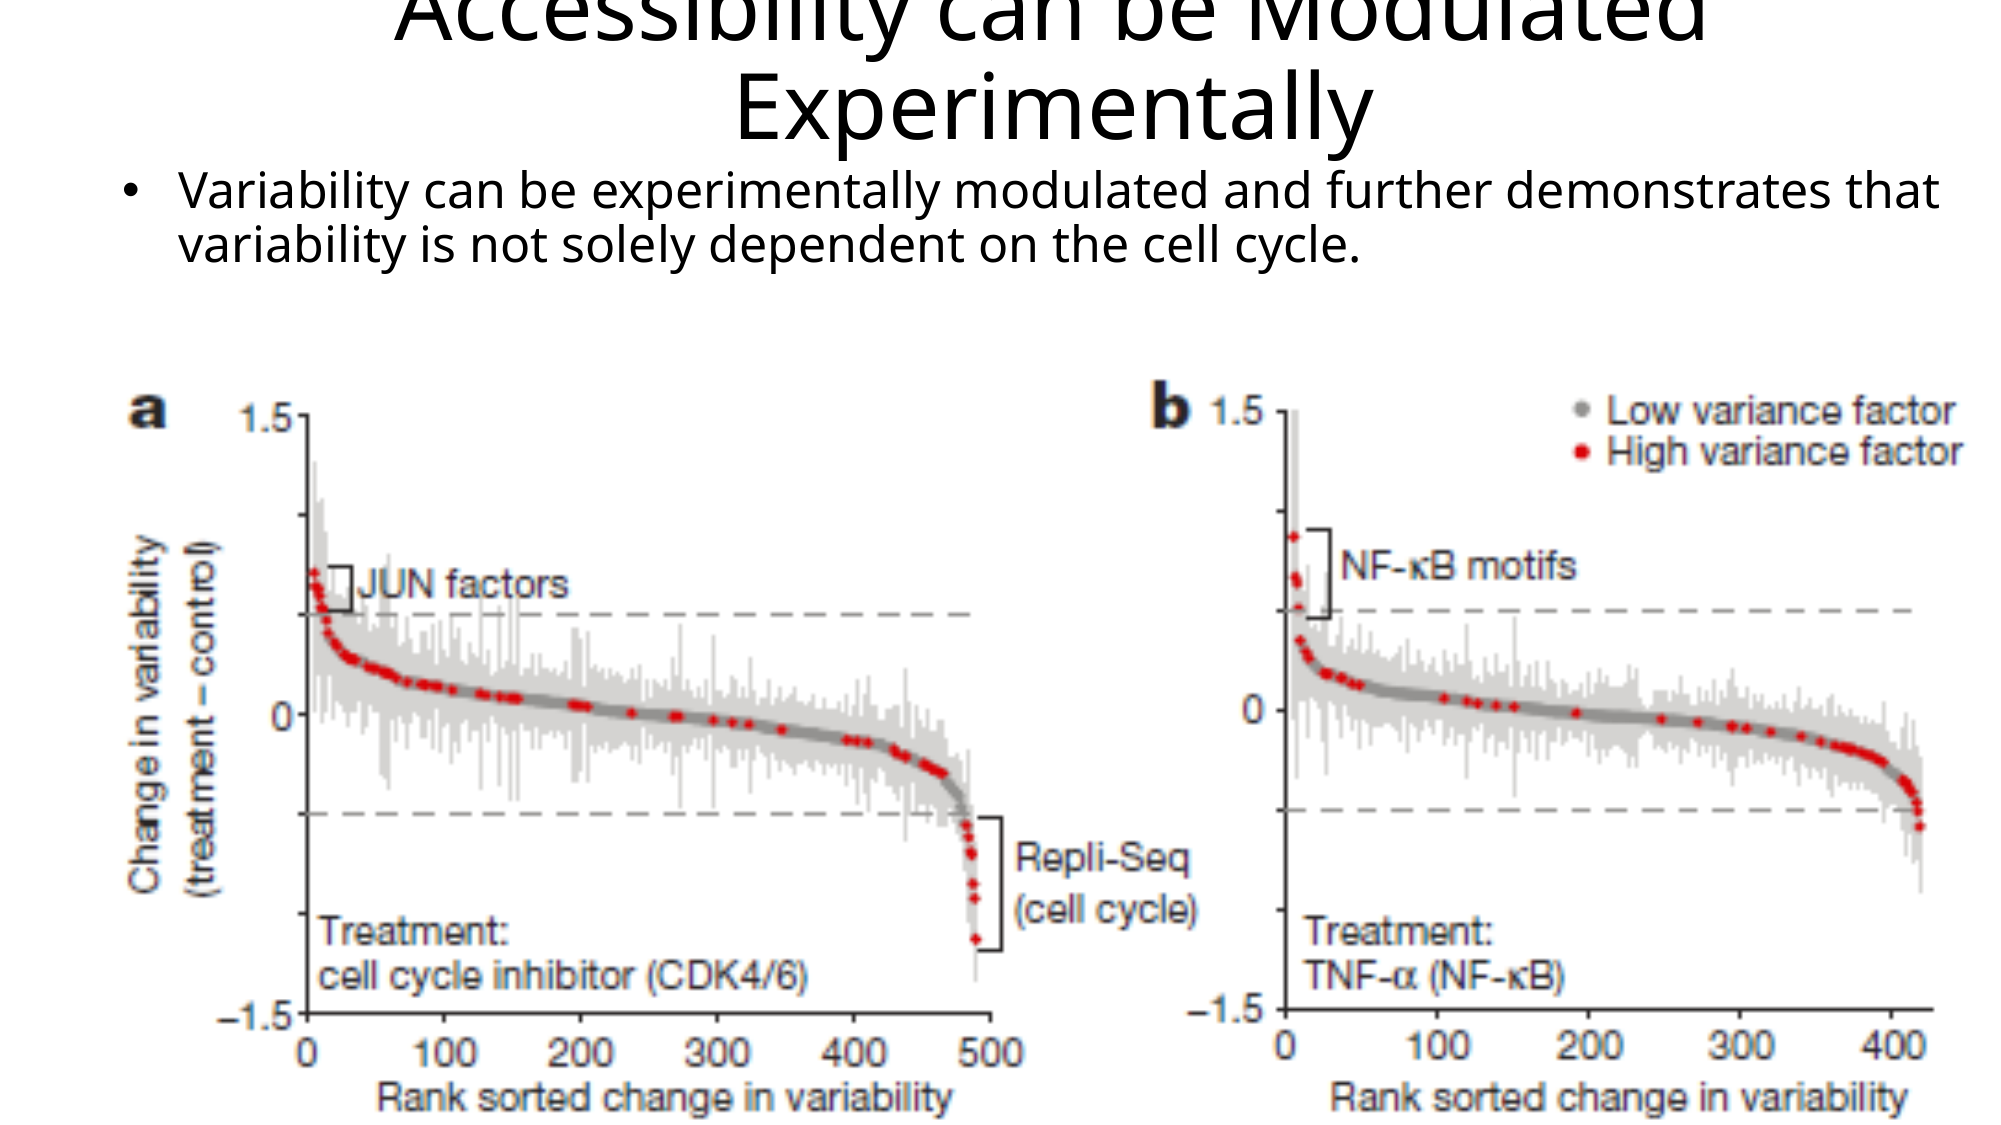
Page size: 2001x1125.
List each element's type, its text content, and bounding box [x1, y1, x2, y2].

picture [41, 304, 1979, 1125]
text_box Accessibility can be Modulated Experimentally [147, 0, 1961, 170]
title Variability can be experimentally modulated and further demonstrates that variability is not solely dependent on the cell cycle. [107, 110, 1973, 304]
